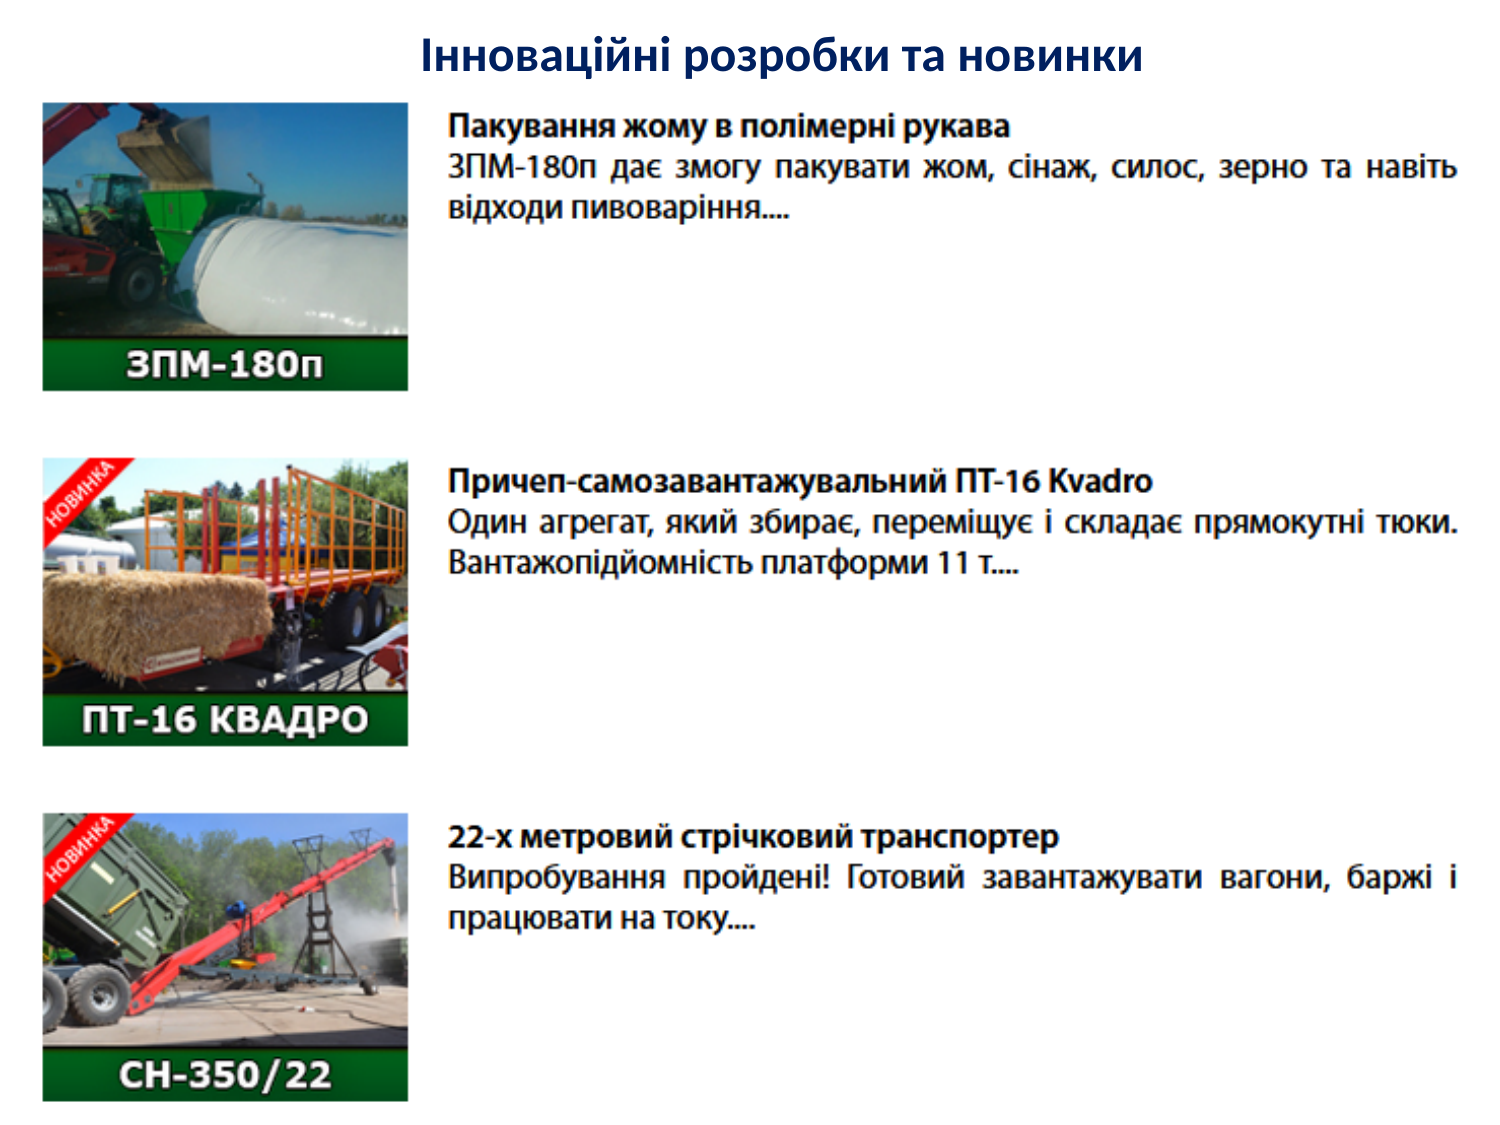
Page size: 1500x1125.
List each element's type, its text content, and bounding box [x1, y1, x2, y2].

picture [29, 89, 1481, 1107]
text_box Інноваційні розробки та новинки [405, 14, 1160, 87]
